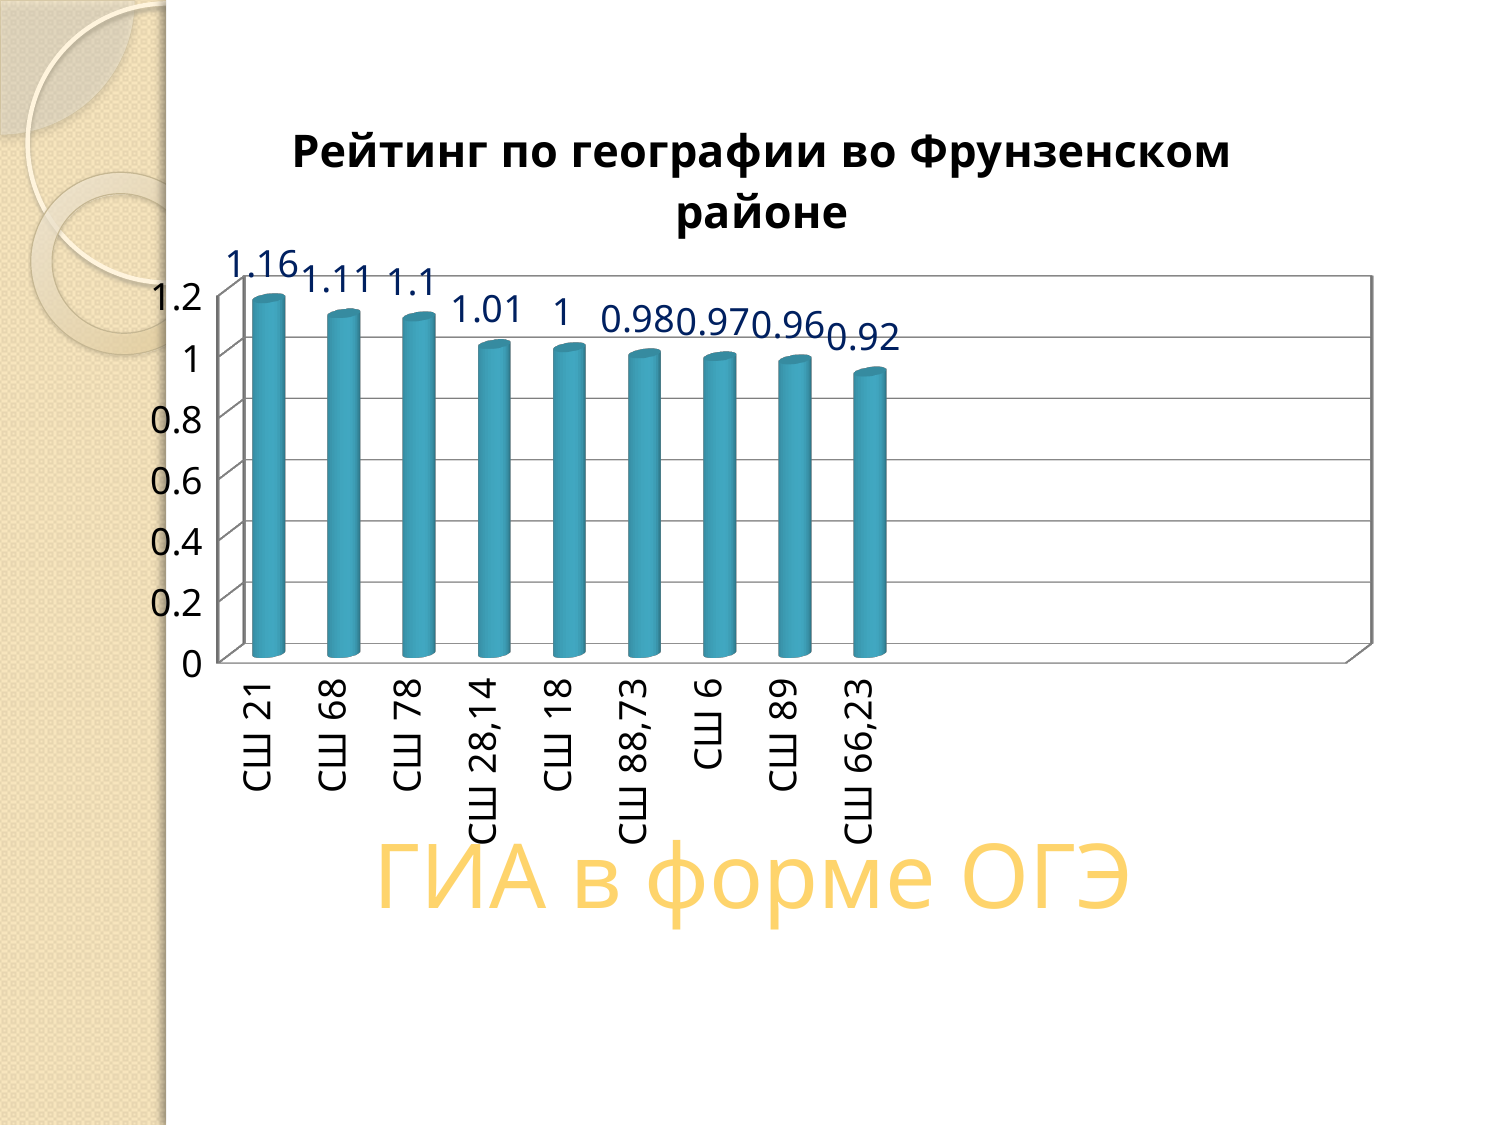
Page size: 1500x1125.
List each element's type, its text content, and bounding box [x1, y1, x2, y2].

chart [116, 81, 1407, 863]
title ГИА в форме ОГЭ [82, 785, 1425, 961]
